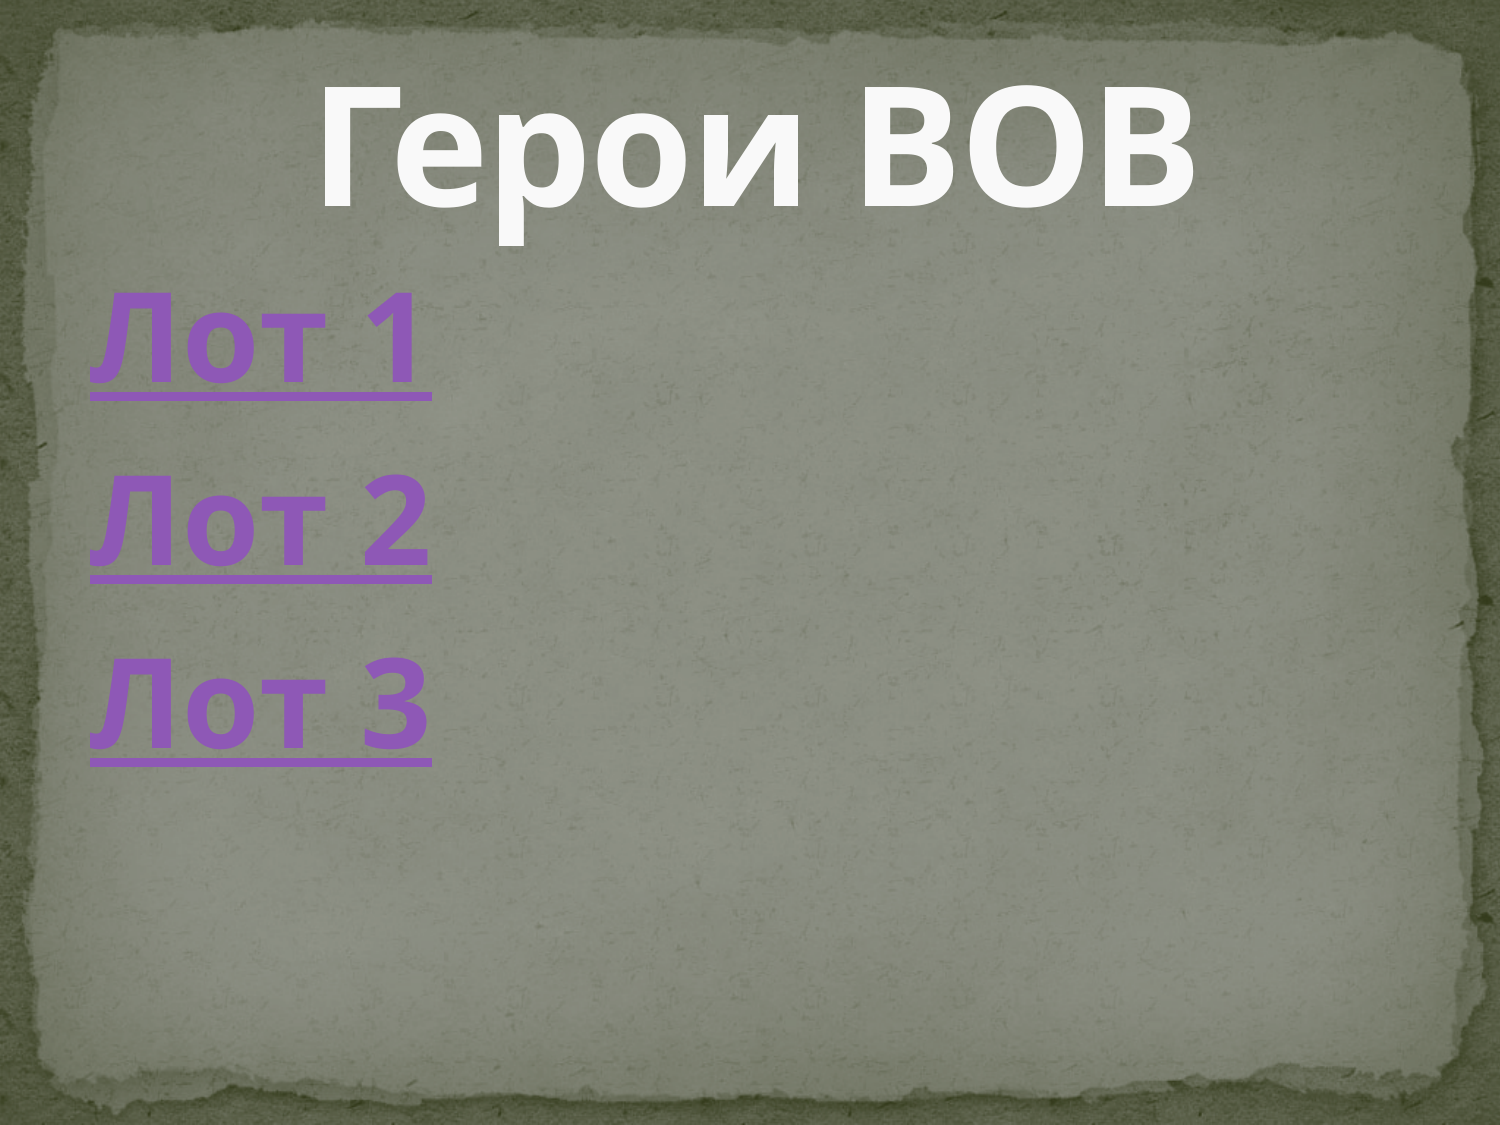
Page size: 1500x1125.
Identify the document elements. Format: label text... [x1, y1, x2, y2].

title Герои ВОВ [81, 46, 1433, 247]
list Лот 1 Лот 2 Лот 3 [75, 249, 1425, 1000]
